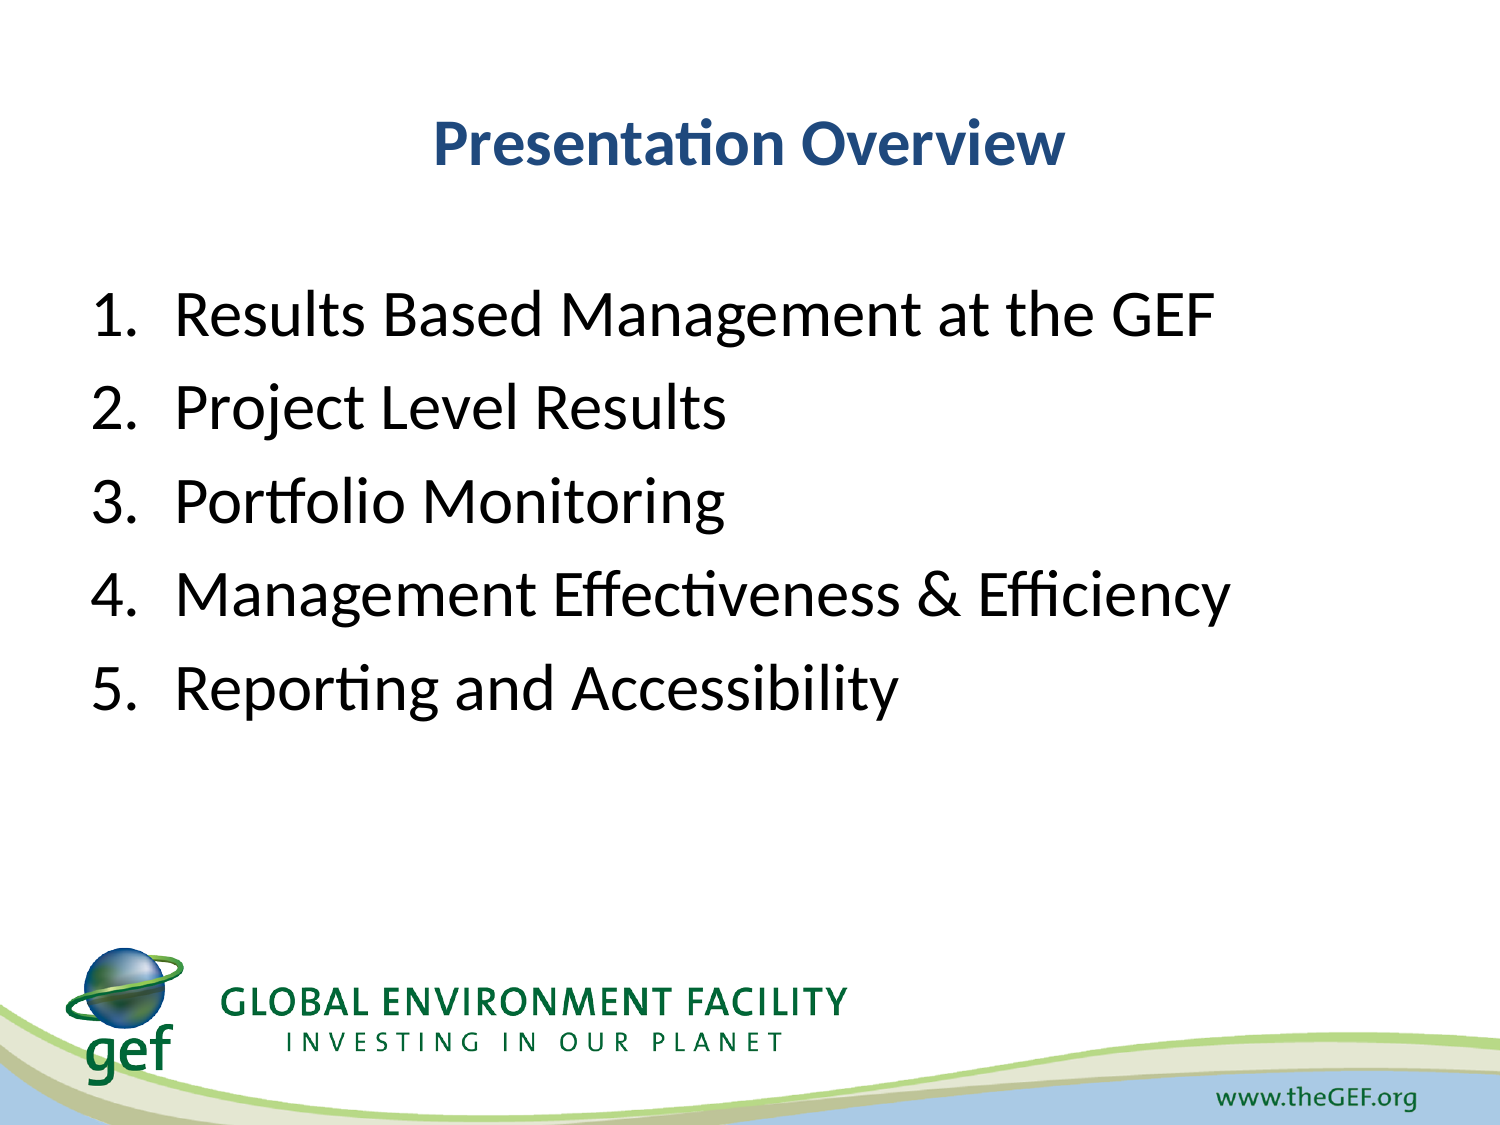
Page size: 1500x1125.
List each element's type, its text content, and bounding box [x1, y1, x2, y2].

list Results Based Management at the GEF Project Level Results Portfolio Monitoring Management Effectiveness & Efficiency Reporting and Accessibility [74, 262, 1426, 1006]
picture [0, 920, 1500, 1125]
title Presentation Overview [74, 44, 1426, 233]
